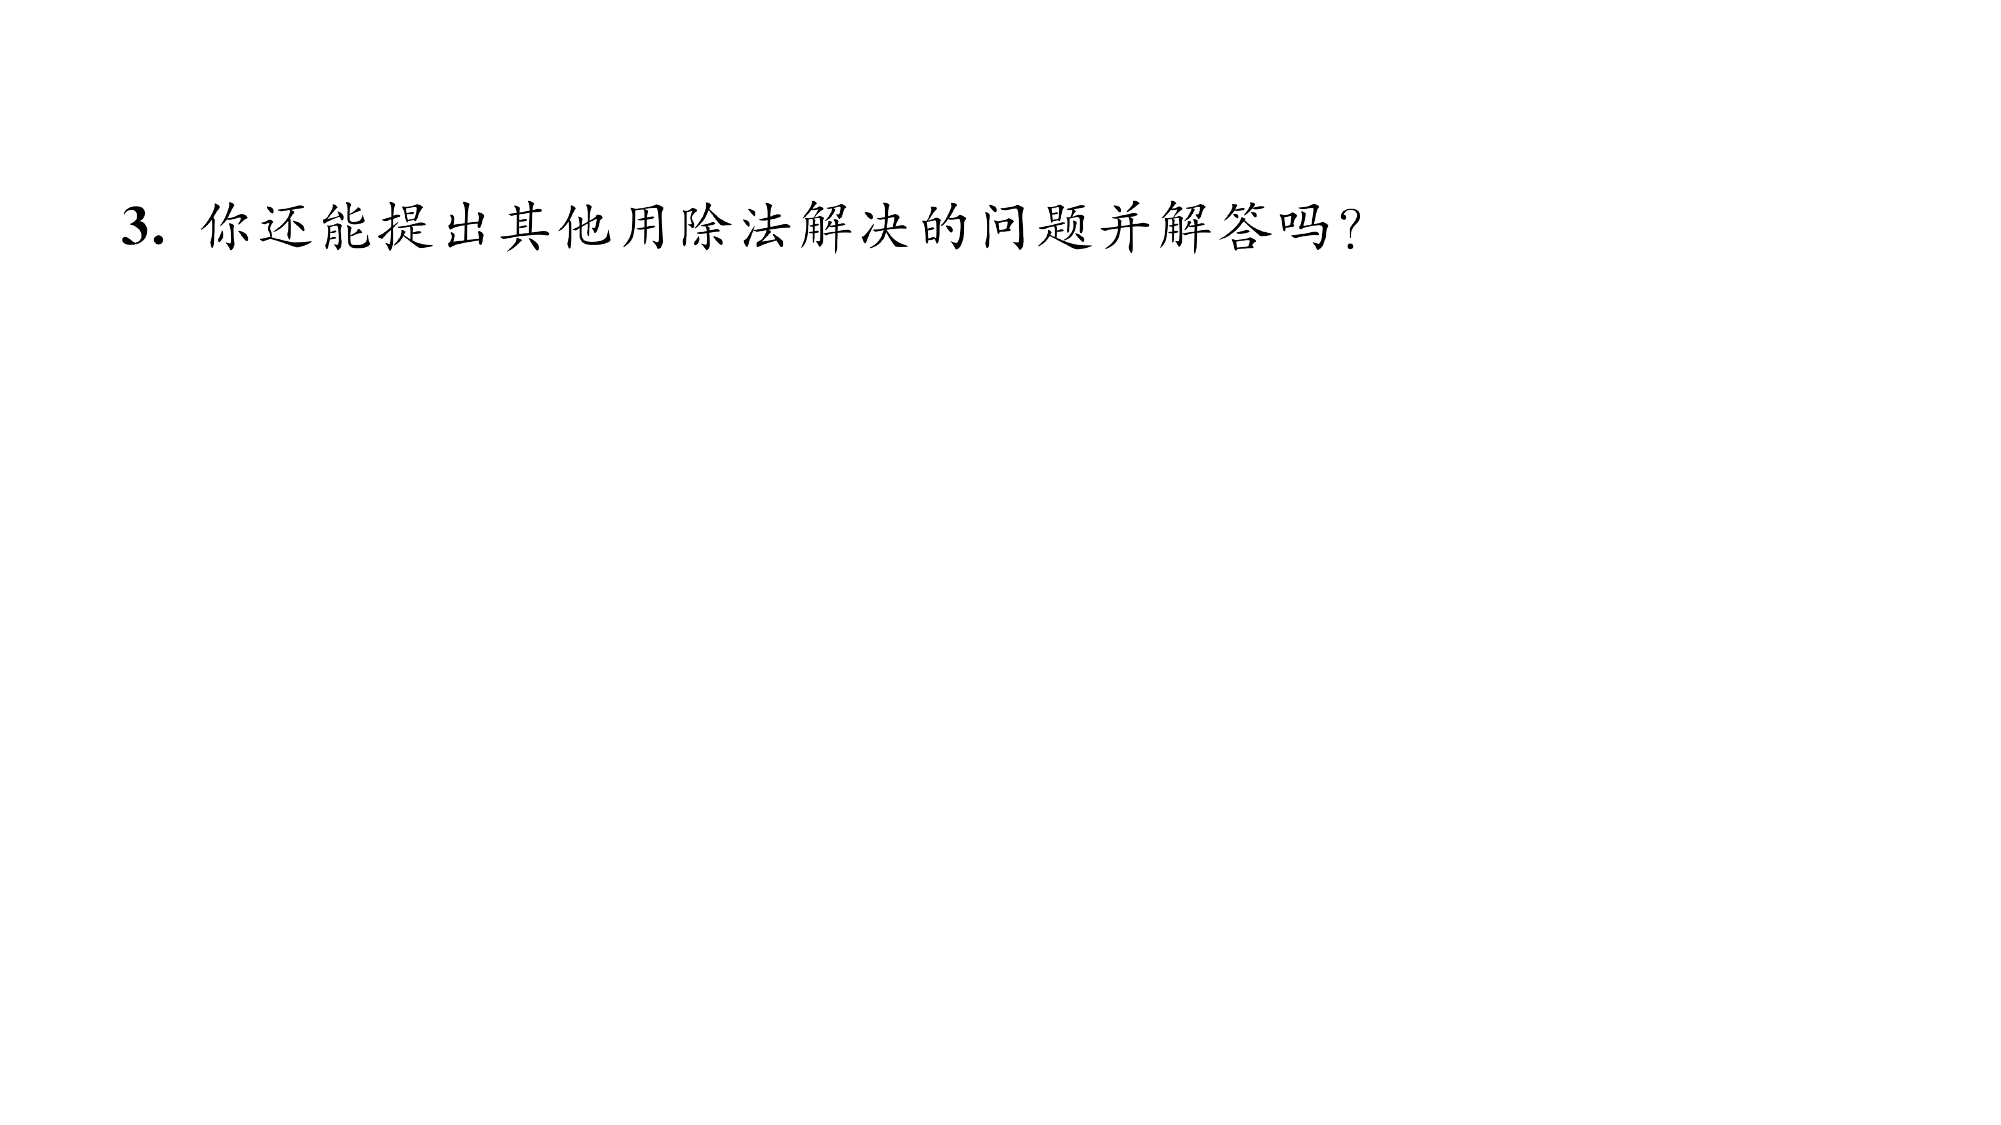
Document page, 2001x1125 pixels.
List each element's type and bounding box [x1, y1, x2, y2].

picture [118, 177, 2000, 582]
